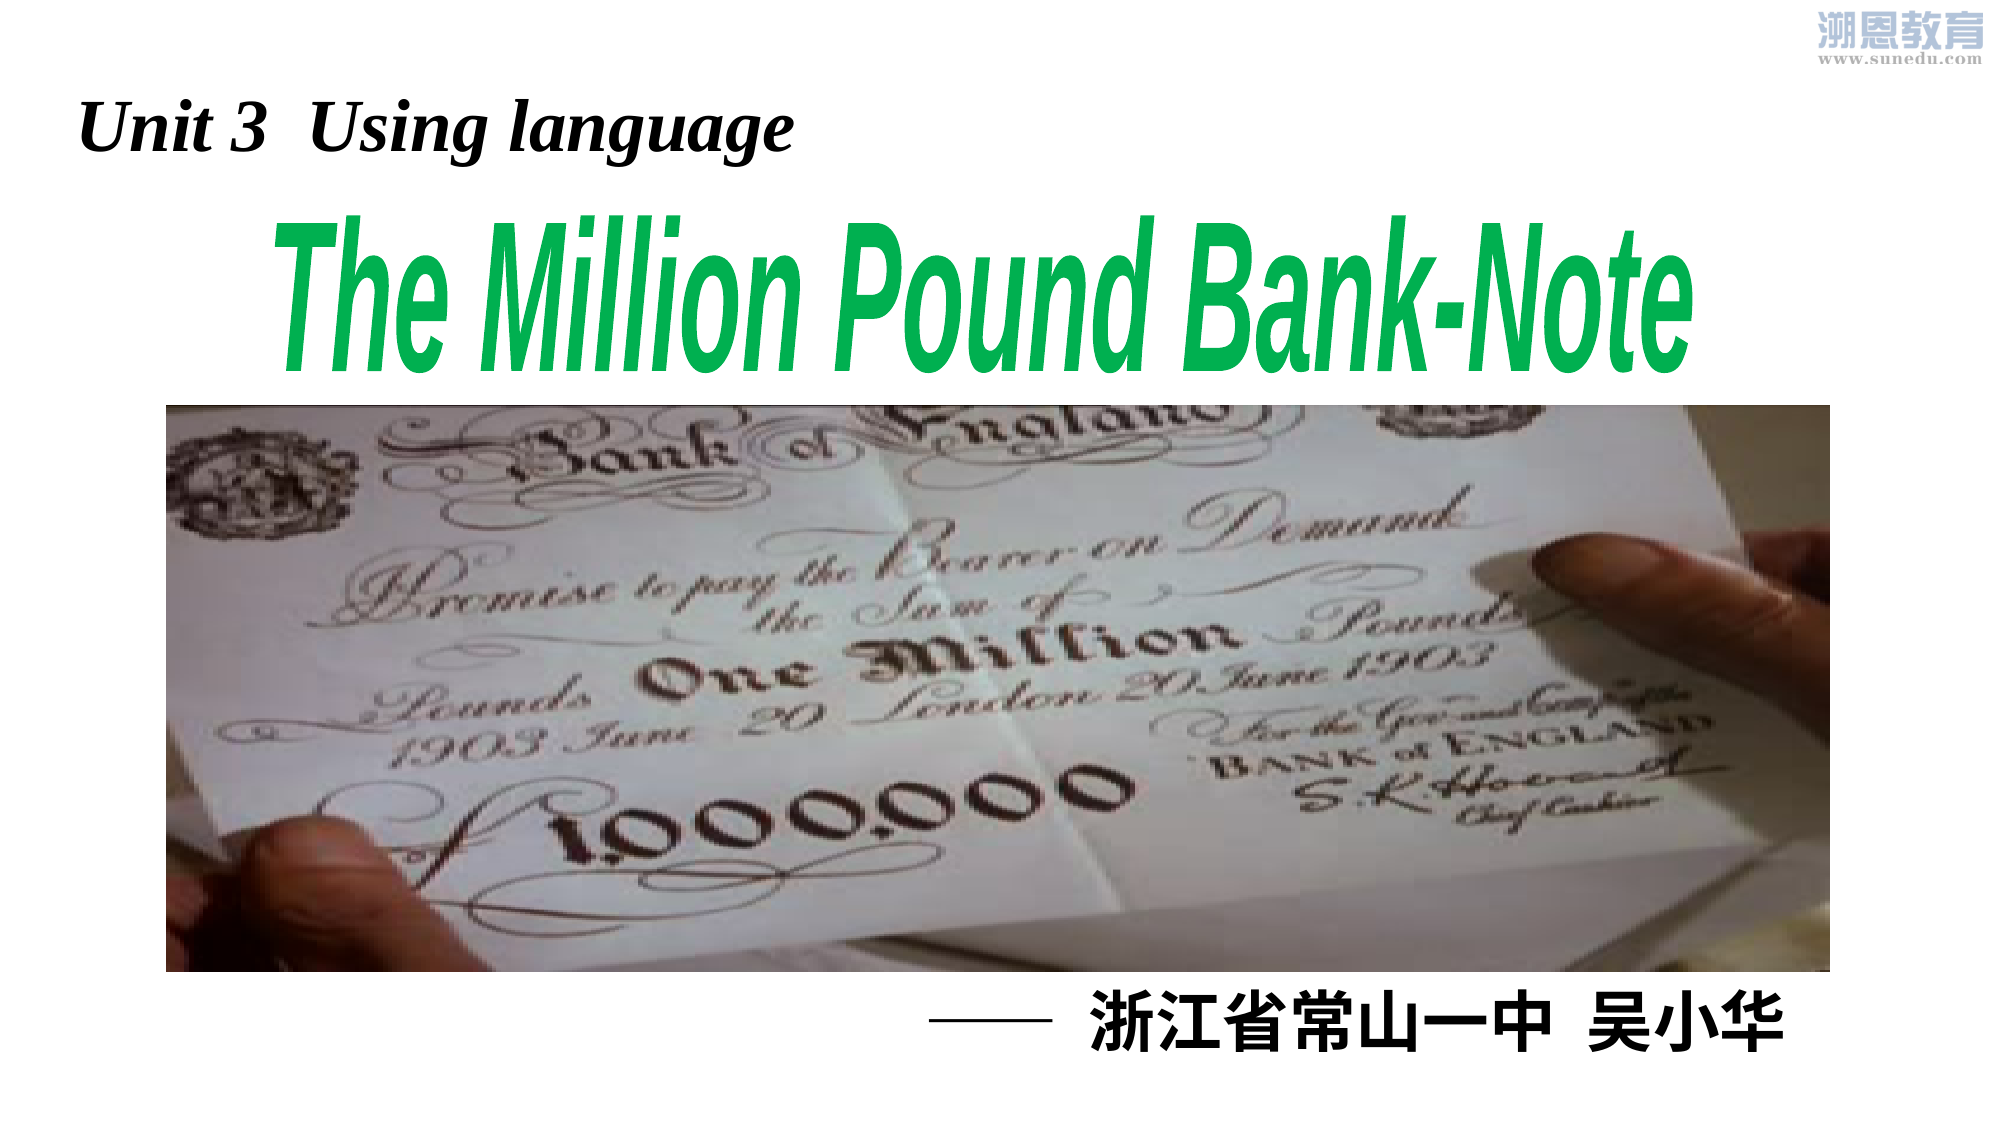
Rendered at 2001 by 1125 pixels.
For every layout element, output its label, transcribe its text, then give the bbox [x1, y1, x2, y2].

text_box —— 浙江省常山一中 吴小华 [909, 971, 1883, 1067]
text_box Unit 3 Using language [60, 69, 1520, 174]
text_box [337, 174, 1663, 251]
picture [1817, 10, 1983, 64]
picture [166, 405, 1830, 972]
